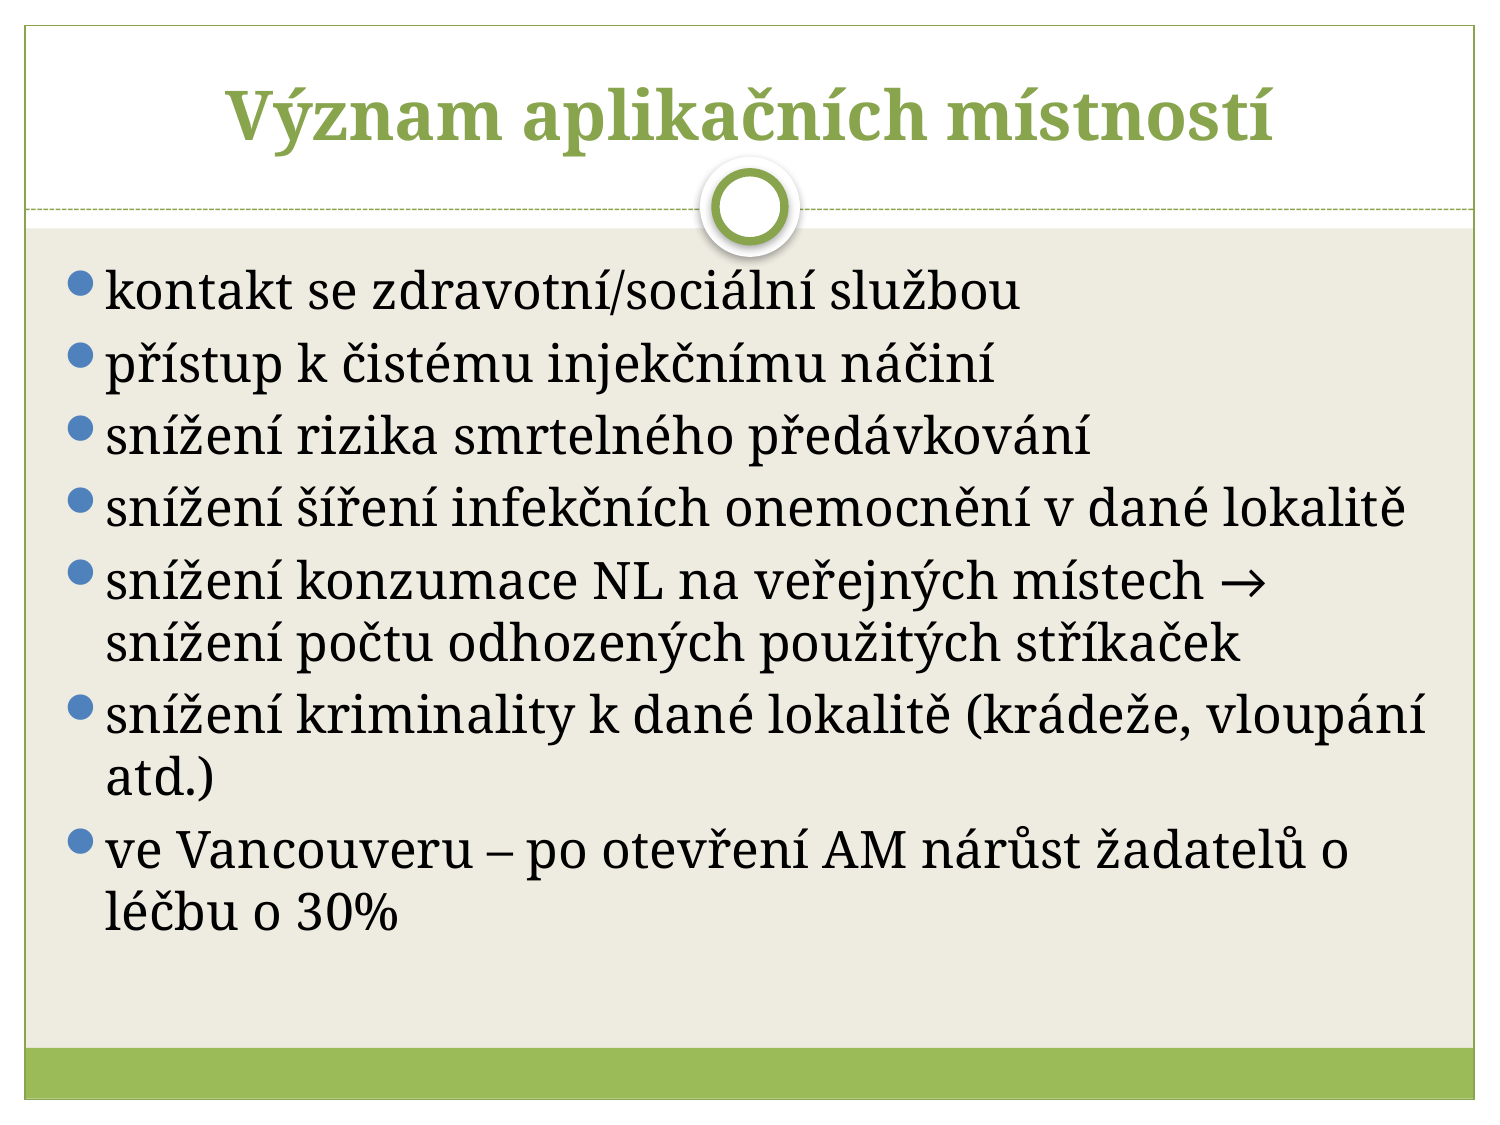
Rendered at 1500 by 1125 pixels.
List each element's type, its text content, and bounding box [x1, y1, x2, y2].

title Význam aplikačních místností [49, 37, 1450, 162]
list kontakt se zdravotní/sociální službou přístup k čistému injekčnímu náčiní snížení rizika smrtelného předávkování snížení šíření infekčních onemocnění v dané lokalitě snížení konzumace NL na veřejných místech → snížení počtu odhozených použitých stříkaček snížení kriminality k dané lokalitě (krádeže, vloupání atd.) ve Vancouveru – po otevření AM nárůst žadatelů o léčbu o 30% [49, 250, 1445, 1001]
